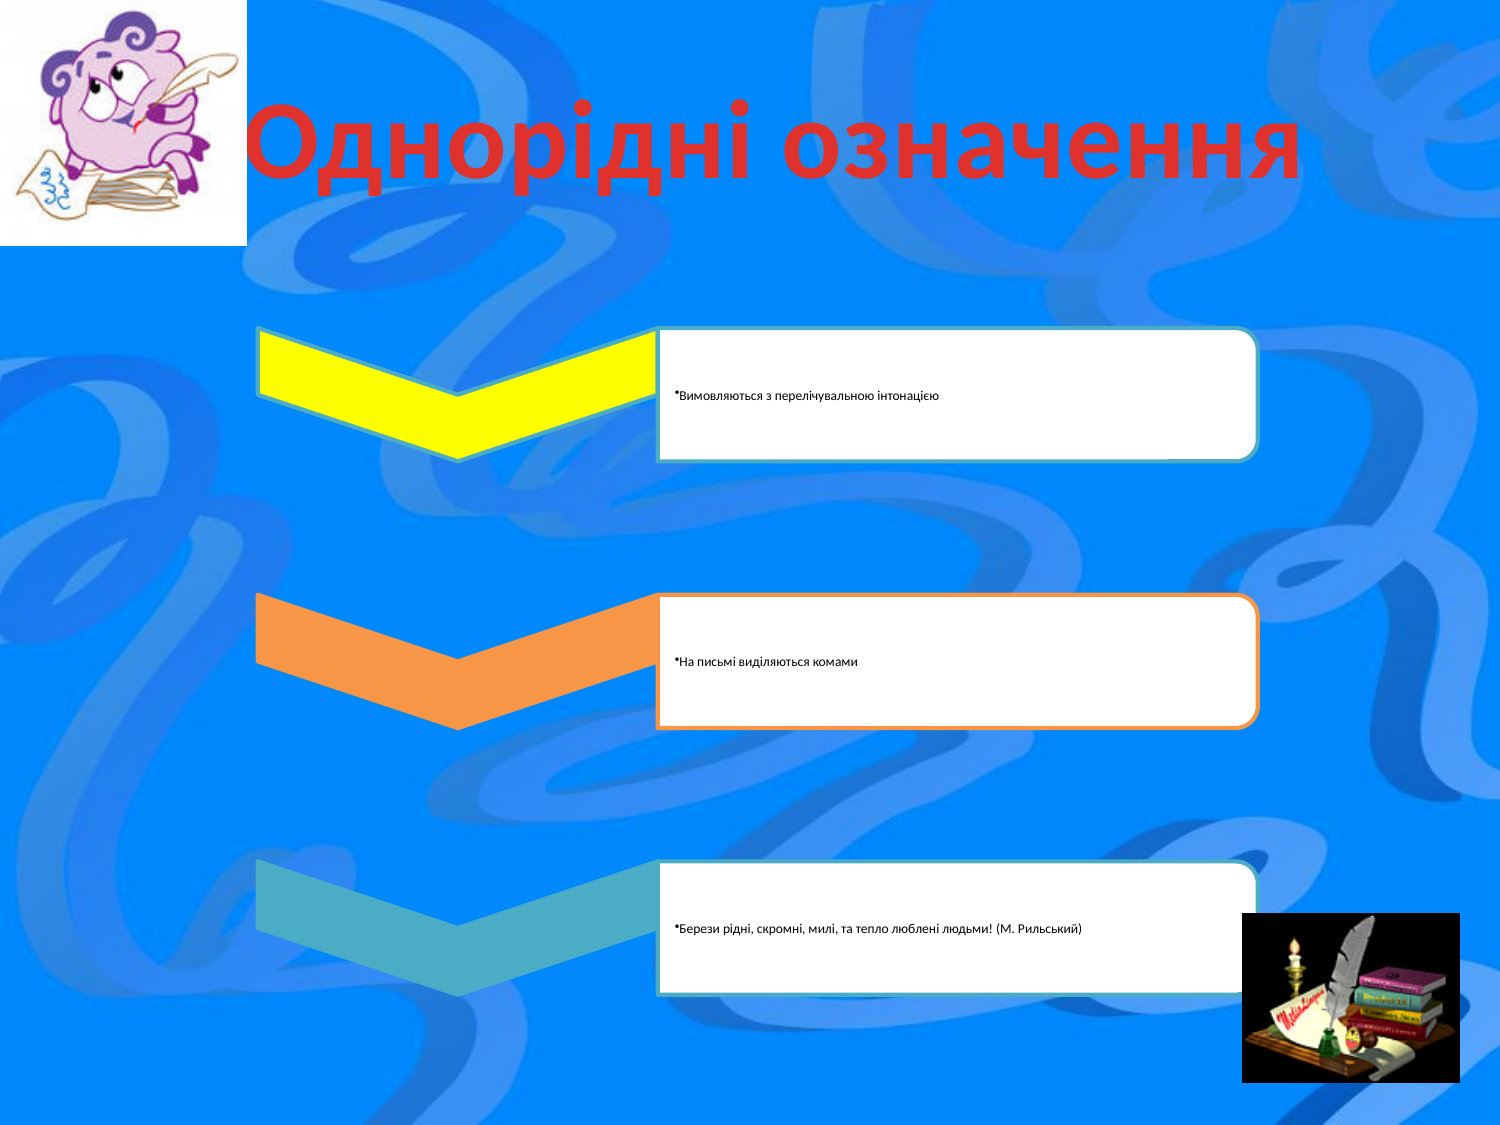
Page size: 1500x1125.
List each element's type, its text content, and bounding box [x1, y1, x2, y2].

picture [0, 0, 1500, 1125]
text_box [257, 327, 1259, 995]
text_box Однорідні означення [251, 58, 1322, 209]
